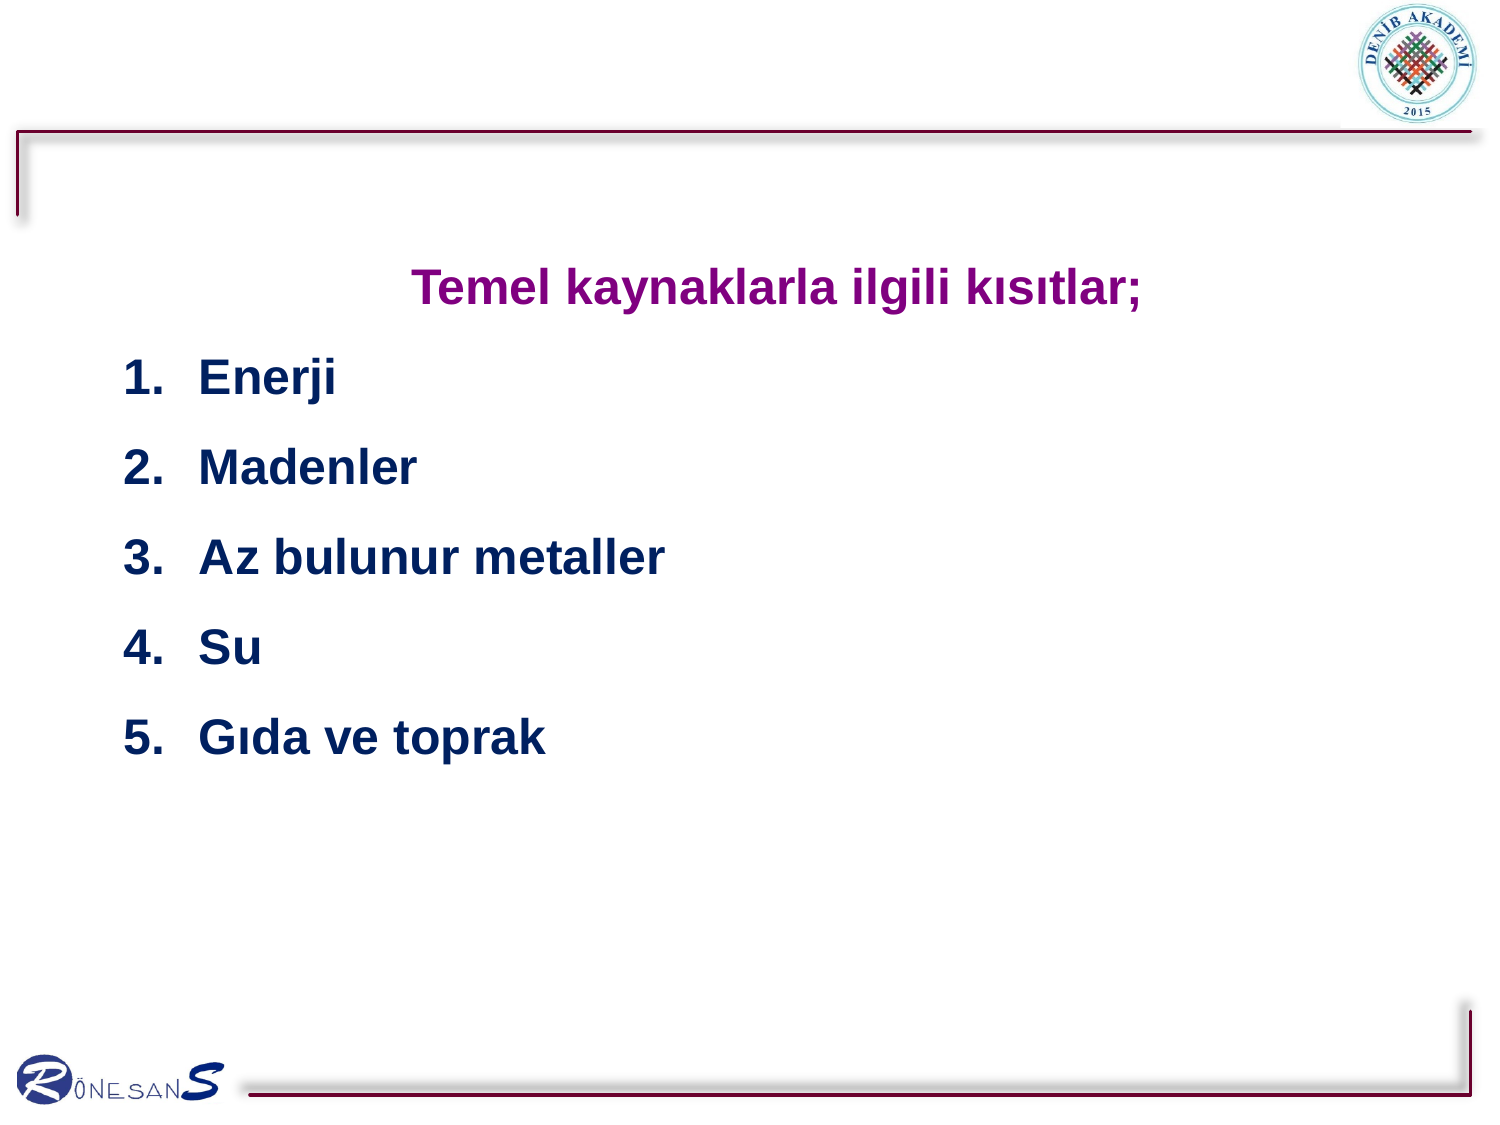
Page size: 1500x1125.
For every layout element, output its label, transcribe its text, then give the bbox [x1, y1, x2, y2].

picture [17, 1052, 227, 1105]
text_box Temel kaynaklarla ilgili kısıtlar; Enerji Madenler Az bulunur metaller Su Gıda ve toprak [109, 217, 1447, 772]
picture [1340, 0, 1495, 128]
